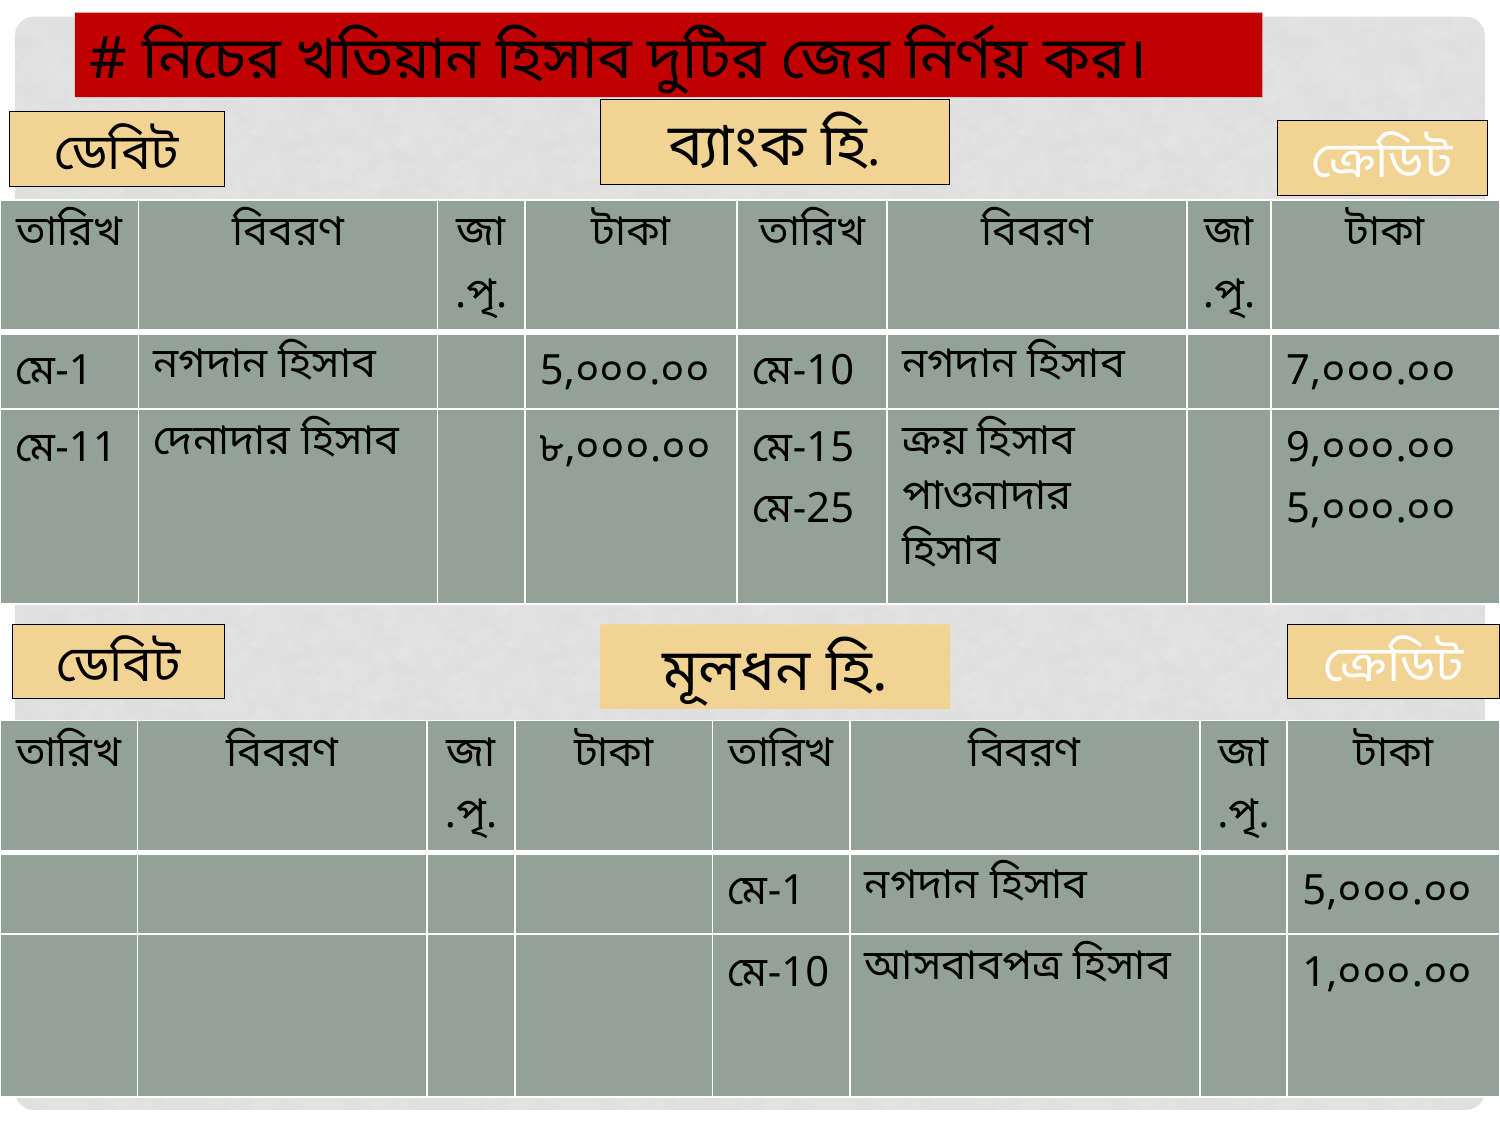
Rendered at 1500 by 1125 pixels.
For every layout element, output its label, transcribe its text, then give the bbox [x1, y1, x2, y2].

table_cell [138, 935, 426, 1096]
text_box ক্রেডিট [1277, 120, 1488, 196]
table_cell [1, 935, 137, 1096]
table_header তারিখ [1, 721, 137, 850]
table_cell [1188, 335, 1270, 408]
text_box ডেবিট [12, 624, 225, 699]
table_cell নগদান হিসাব [888, 335, 1186, 408]
table_cell [1188, 410, 1270, 603]
table_cell মে-11 [1, 410, 138, 603]
table_header বিবরণ [138, 721, 426, 850]
table_cell মে-1 [713, 855, 849, 933]
table_header টাকা [1288, 721, 1499, 850]
table_cell ক্রয় হিসাব পাওনাদার হিসাব [888, 410, 1186, 603]
table_cell [1201, 935, 1286, 1096]
table_cell [438, 410, 524, 603]
table_header তারিখ [738, 201, 886, 329]
table_cell দেনাদার হিসাব [139, 410, 437, 603]
table_cell 5,০০০.০০ [1288, 855, 1499, 933]
table_cell নগদান হিসাব [139, 335, 437, 408]
table_header জা.পৃ. [438, 201, 524, 329]
table_header বিবরণ [888, 201, 1186, 329]
text_box ক্রেডিট [1287, 624, 1500, 699]
table_header জা.পৃ. [428, 721, 514, 850]
table_cell মে-10 [713, 935, 849, 1096]
table_header টাকা [516, 721, 712, 850]
text_box ব্যাংক হি. [600, 99, 950, 185]
table_cell আসবাবপত্র হিসাব [851, 935, 1199, 1096]
table_cell ৮,০০০.০০ [526, 410, 736, 603]
table_cell [516, 935, 712, 1096]
table_header জা.পৃ. [1188, 201, 1270, 329]
table_cell [428, 855, 514, 933]
table_header তারিখ [1, 201, 138, 329]
table_cell মে-15 মে-25 [738, 410, 886, 603]
text_box ডেবিট [9, 111, 225, 187]
table_cell 9,০০০.০০ 5,০০০.০০ [1272, 410, 1499, 603]
table_cell 7,০০০.০০ [1272, 335, 1499, 408]
table_cell 1,০০০.০০ [1288, 935, 1499, 1096]
table_cell নগদান হিসাব [851, 855, 1199, 933]
table_header টাকা [1272, 201, 1499, 329]
table_header বিবরণ [851, 721, 1199, 850]
table_header বিবরণ [139, 201, 437, 329]
text_box মূলধন হি. [600, 624, 950, 709]
text_box # নিচের খতিয়ান হিসাব দুটির জের নির্ণয় কর। [74, 12, 1263, 98]
table_cell [1, 855, 137, 933]
table_cell [138, 855, 426, 933]
table_header জা.পৃ. [1201, 721, 1286, 850]
table_cell মে-1 [1, 335, 138, 408]
table_cell [438, 335, 524, 408]
table_cell [516, 855, 712, 933]
table_cell 5,০০০.০০ [526, 335, 736, 408]
table_cell [428, 935, 514, 1096]
table_header তারিখ [713, 721, 849, 850]
table_header টাকা [526, 201, 736, 329]
table_cell [1201, 855, 1286, 933]
table_cell মে-10 [738, 335, 886, 408]
